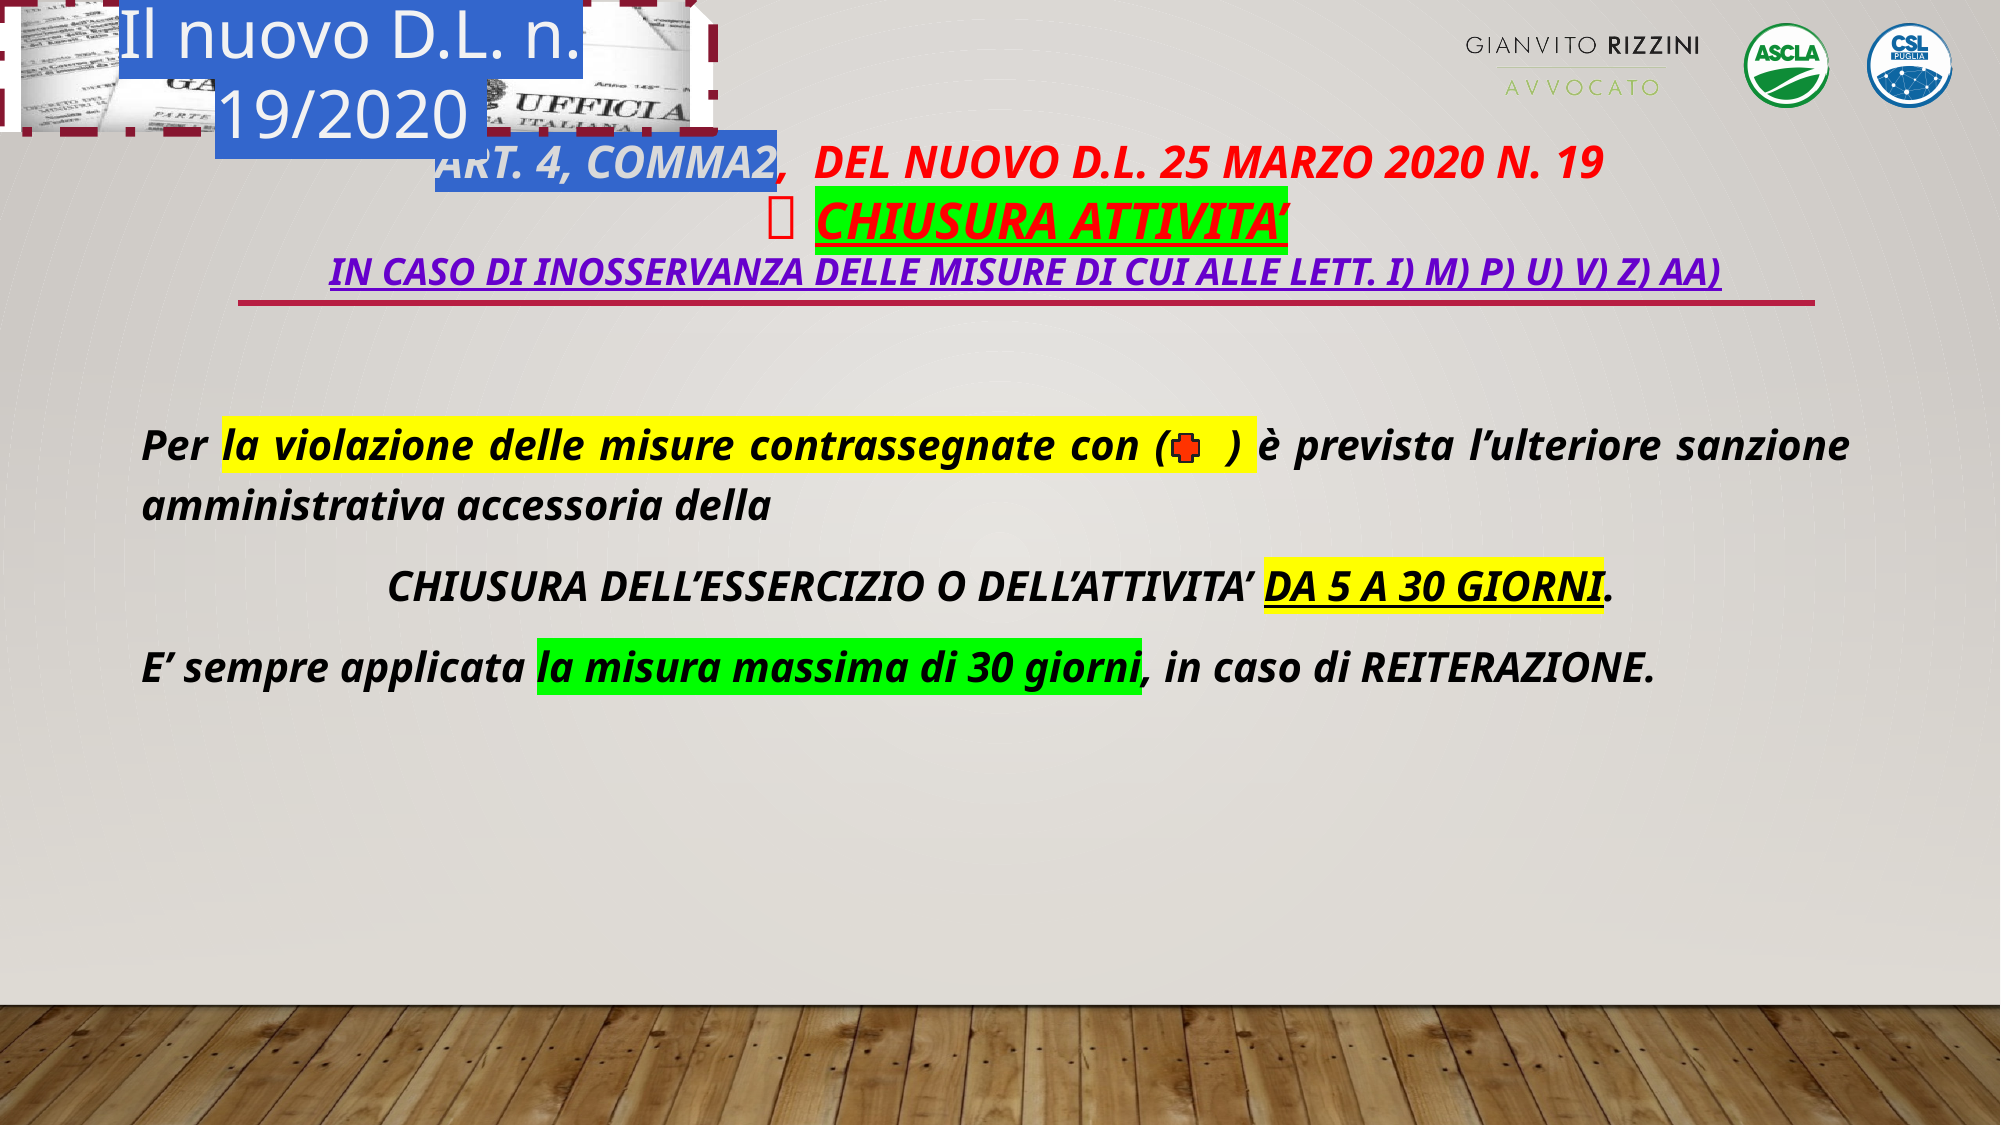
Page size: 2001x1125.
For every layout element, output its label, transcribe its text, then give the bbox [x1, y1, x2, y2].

text_box [1171, 433, 1200, 463]
text_box Il nuovo D.L. n. 19/2020 [0, 0, 715, 134]
picture [1459, 30, 1707, 102]
picture [0, 1005, 2000, 1125]
list Per la violazione delle misure contrassegnate con ( ) è prevista l’ulteriore sanzione amministrativa accessoria della CHIUSURA DELL’ESSERCIZIO O DELL’ATTIVITA’ DA 5 A 30 GIORNI. E’ sempre applicata la misura massima di 30 giorni, in caso di REITERAZIONE. [126, 330, 1866, 966]
title Art. 4, comma2, del nuovo d.l. 25 marzo 2020 n. 19  CHIUSURA ATTIVITA’ In caso di inosservanza delle misure di cui alle lett. I) m) P) U) V) Z) AA) [238, 131, 1814, 305]
picture [1742, 22, 1830, 110]
picture [1865, 22, 1953, 110]
